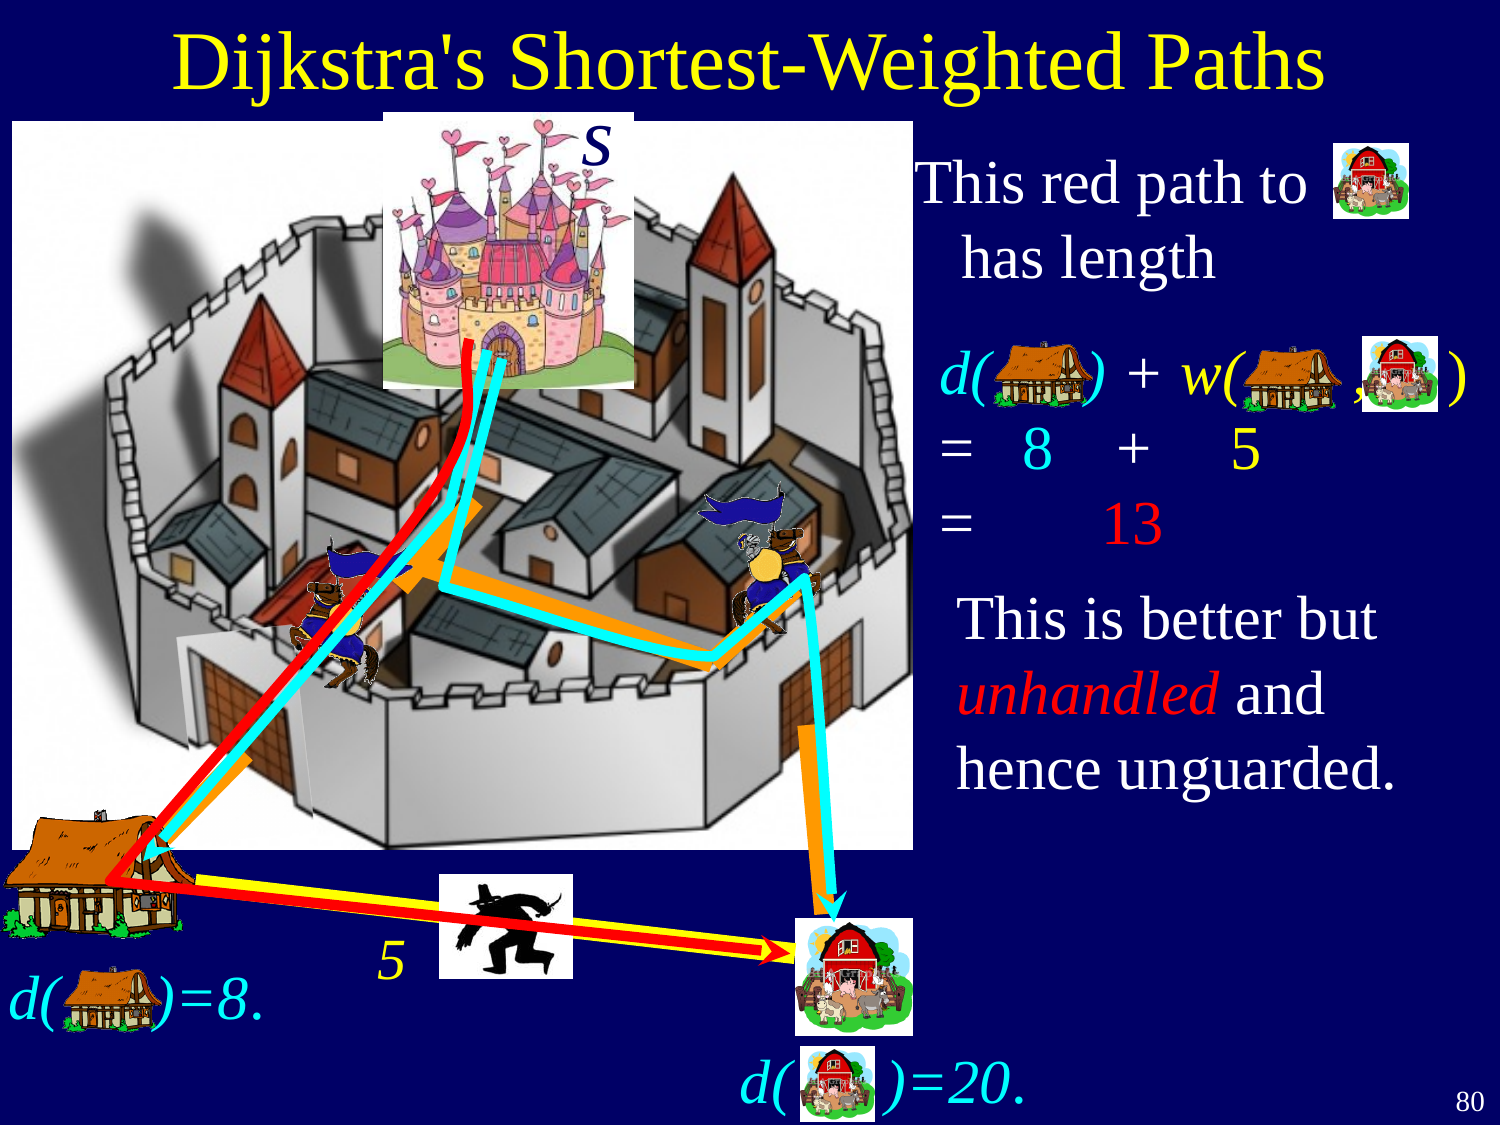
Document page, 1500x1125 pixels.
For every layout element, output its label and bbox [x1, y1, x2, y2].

text_box [724, 1033, 1067, 1125]
text_box [791, 724, 840, 918]
text_box [162, 752, 246, 838]
text_box [0, 851, 796, 1043]
picture [439, 873, 573, 980]
text_box [924, 324, 1500, 568]
picture [0, 112, 913, 949]
text_box [941, 570, 1500, 810]
title [112, 0, 1388, 133]
list [765, 954, 780, 962]
text_box [899, 133, 1500, 301]
text_box [566, 75, 650, 121]
text_box [289, 481, 821, 690]
picture [794, 918, 913, 1033]
